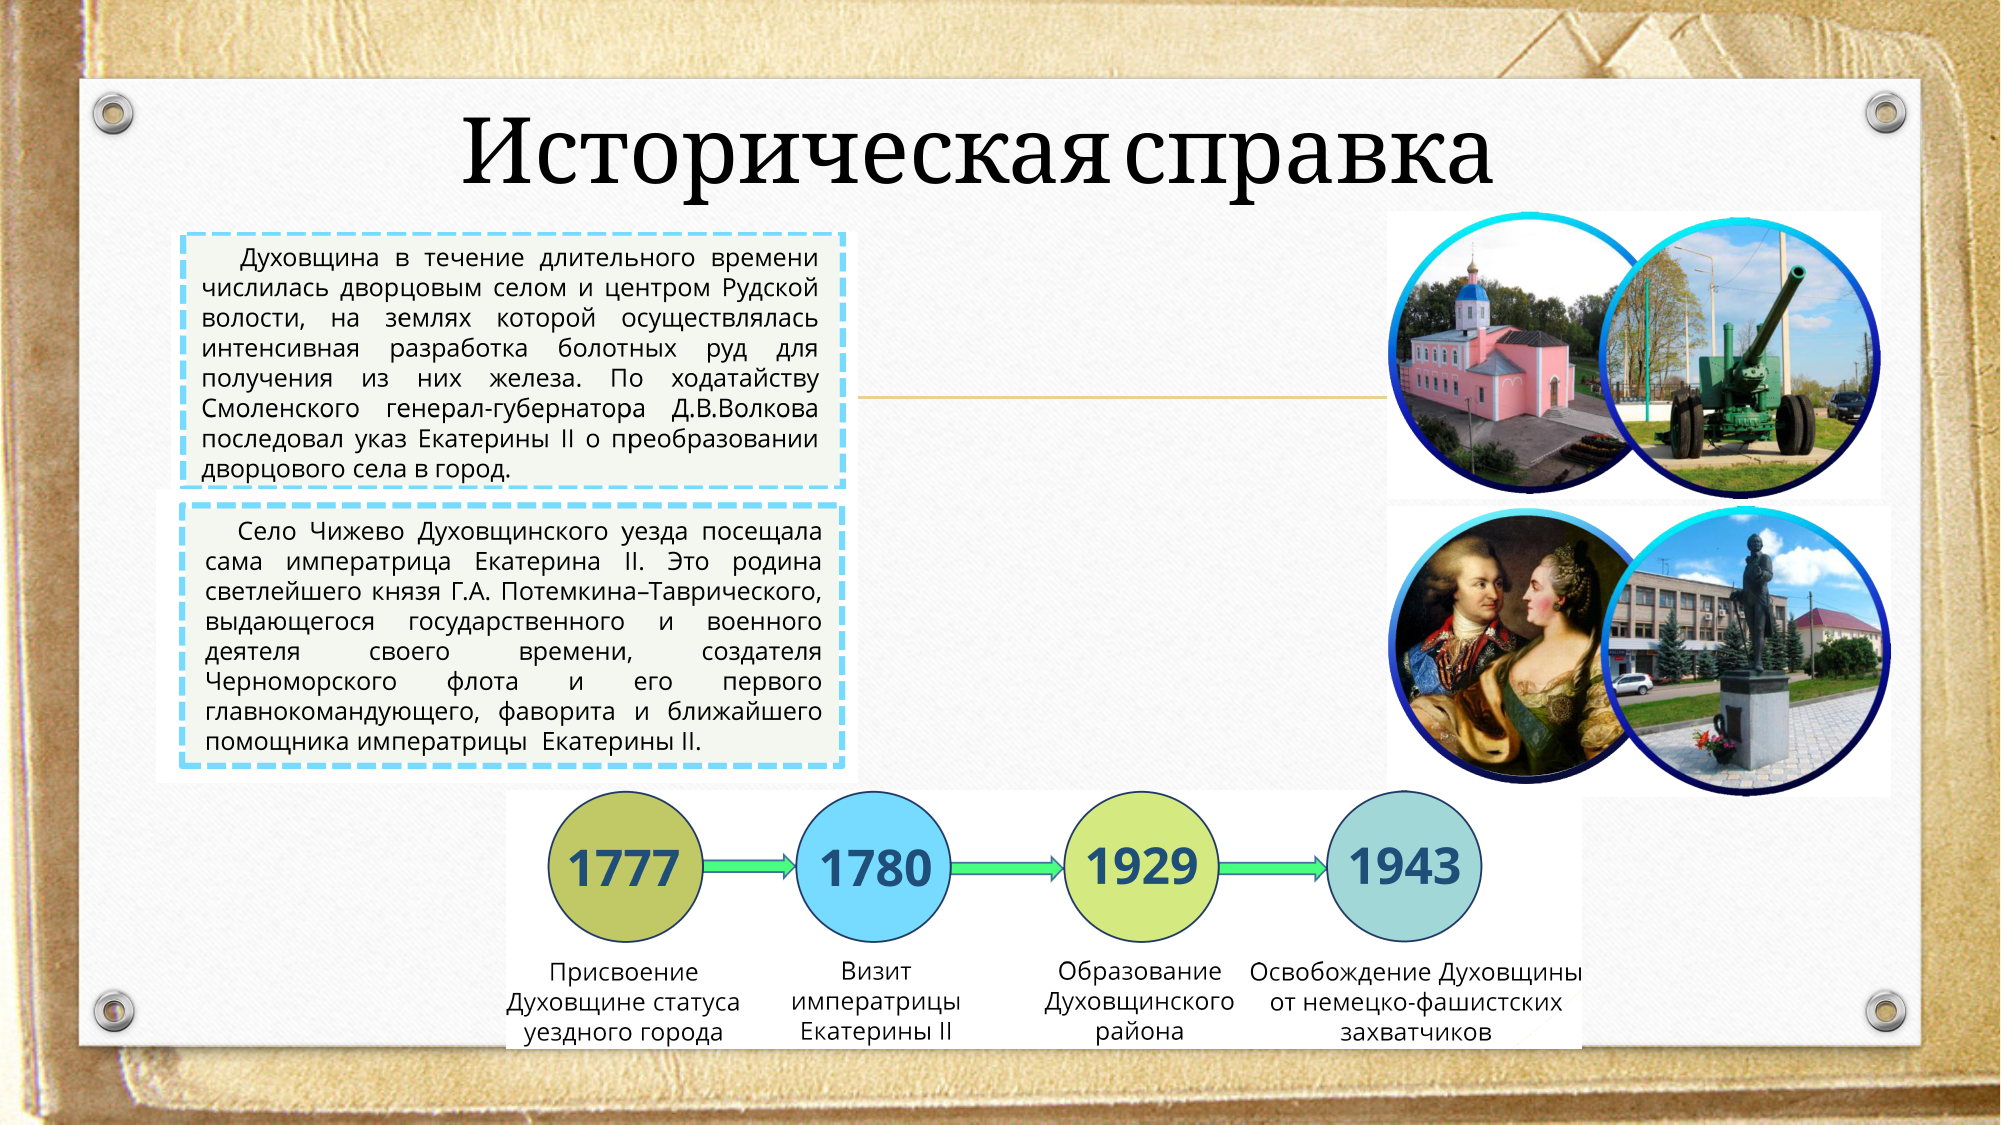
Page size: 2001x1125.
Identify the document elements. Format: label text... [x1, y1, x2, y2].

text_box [1387, 506, 1891, 797]
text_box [506, 790, 1583, 1049]
picture [0, 0, 2001, 1125]
text_box Историческая справка [254, 84, 1704, 210]
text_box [1387, 210, 1881, 499]
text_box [156, 489, 858, 784]
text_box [171, 232, 858, 489]
